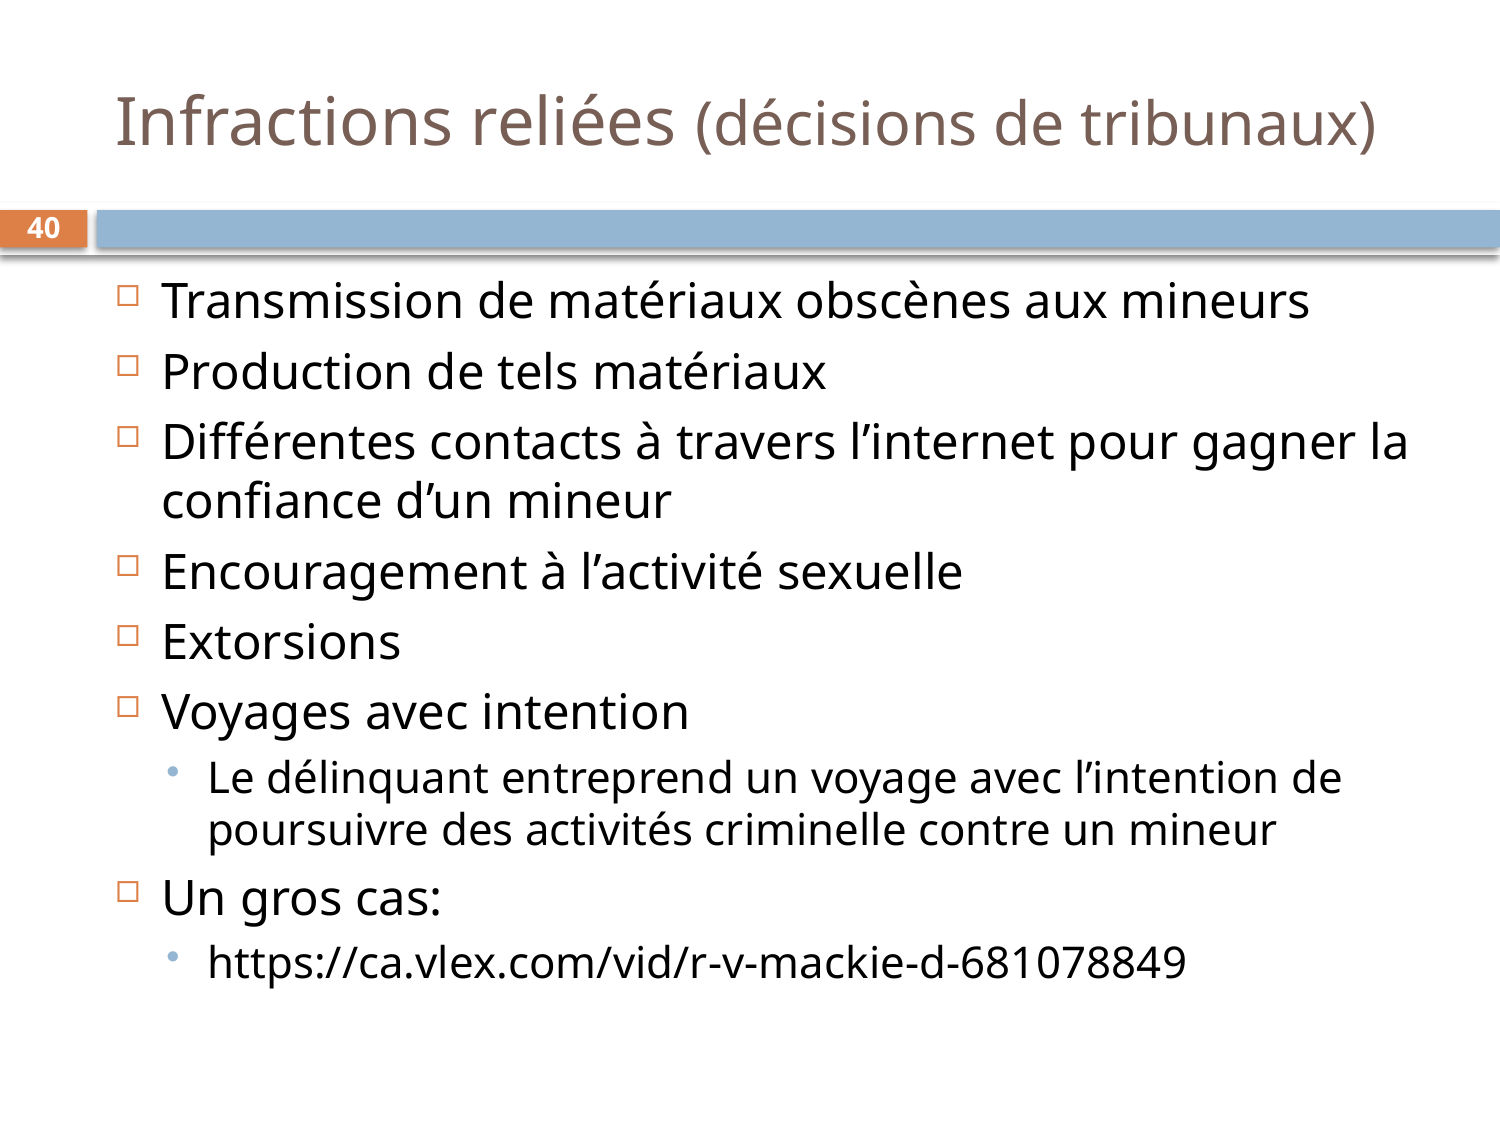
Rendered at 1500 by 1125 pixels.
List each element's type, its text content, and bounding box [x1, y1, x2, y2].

title Infractions reliées (décisions de tribunaux) [100, 37, 1438, 200]
list Transmission de matériaux obscènes aux mineurs Production de tels matériaux Différentes contacts à travers l’internet pour gagner la confiance d’un mineur Encouragement à l’activité sexuelle Extorsions Voyages avec intention Le délinquant entreprend un voyage avec l’intention de poursuivre des activités criminelle contre un mineur Un gros cas: https://ca.vlex.com/vid/r-v-mackie-d-681078849 [100, 262, 1438, 1000]
slide_number 40 [0, 208, 88, 249]
